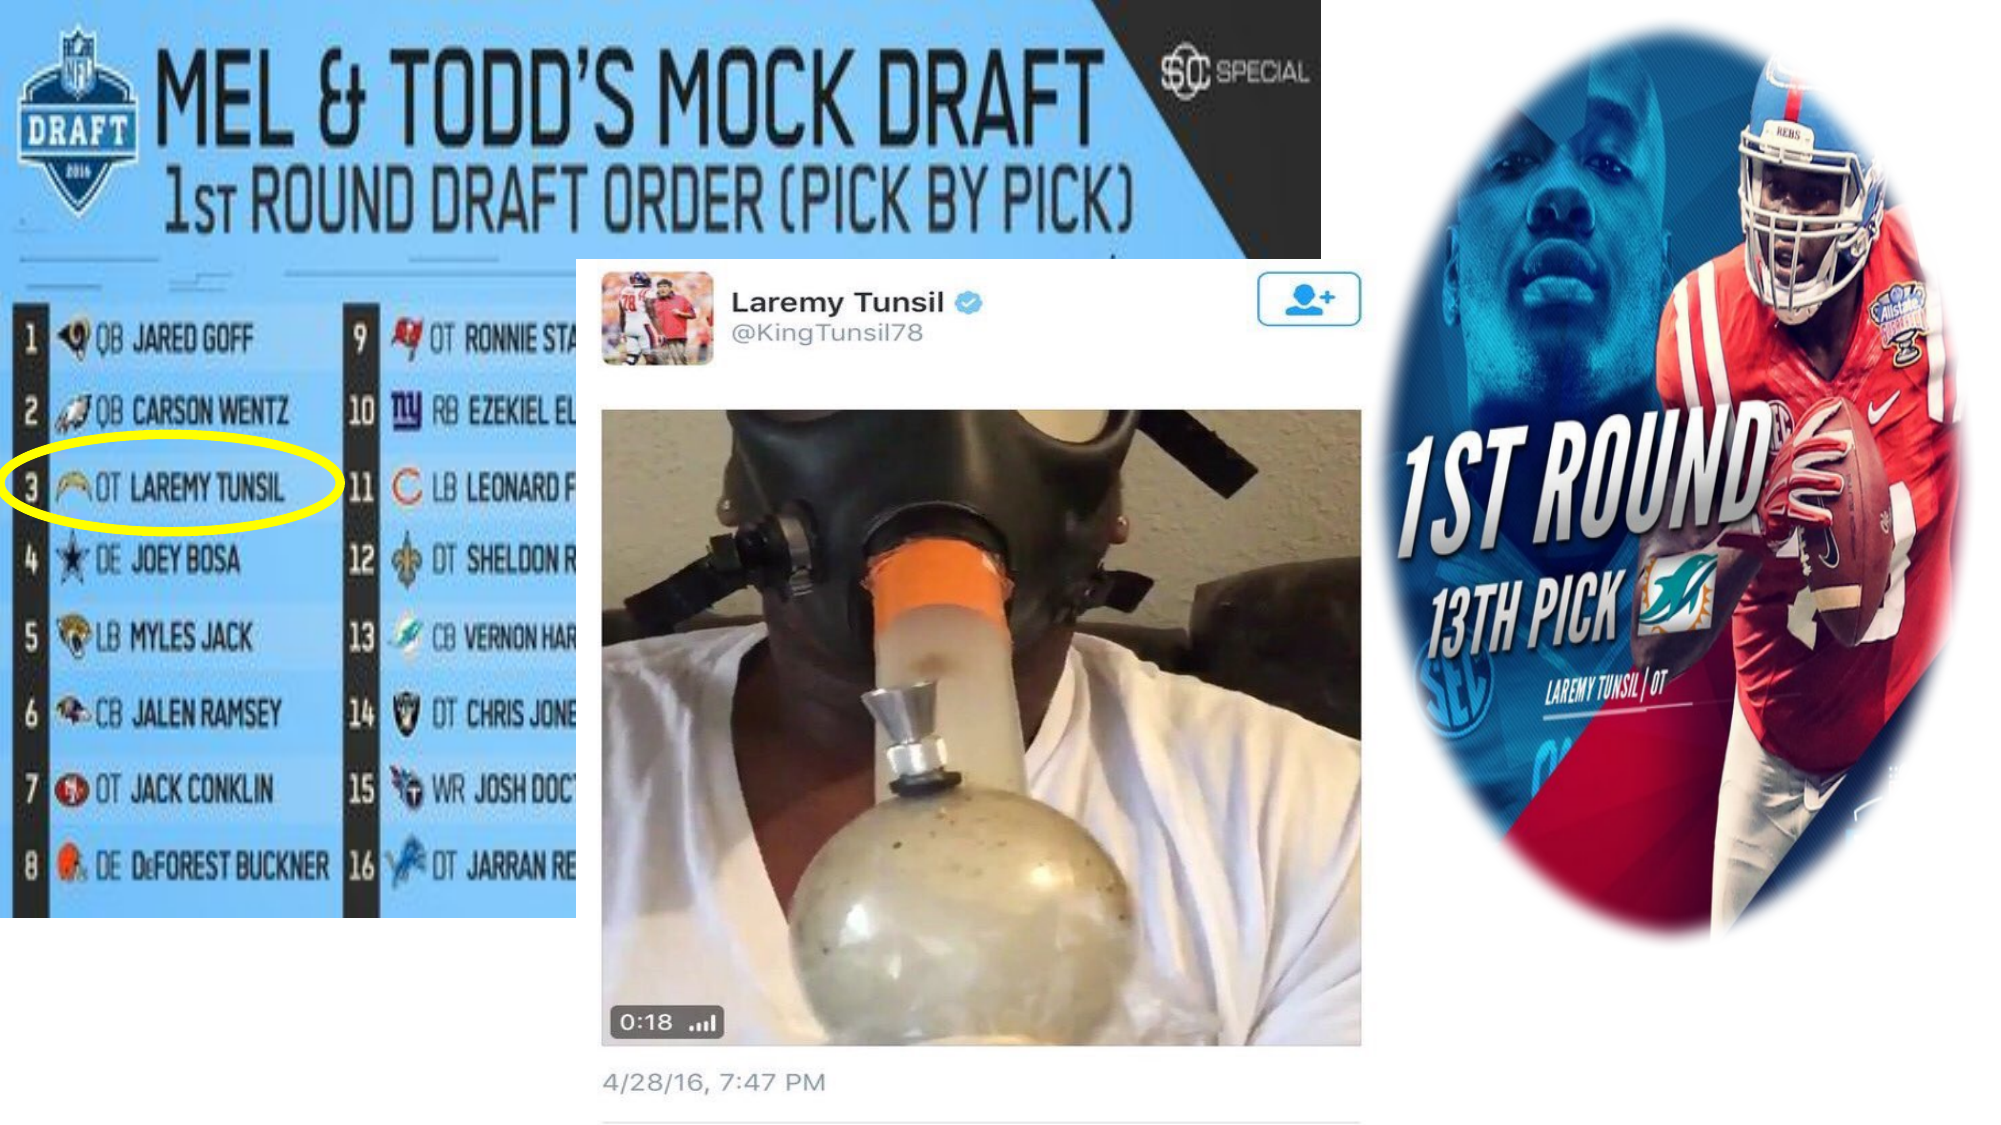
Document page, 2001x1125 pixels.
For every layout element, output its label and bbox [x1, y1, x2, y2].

text_box [0, 0, 1321, 918]
picture [576, 14, 1977, 1125]
